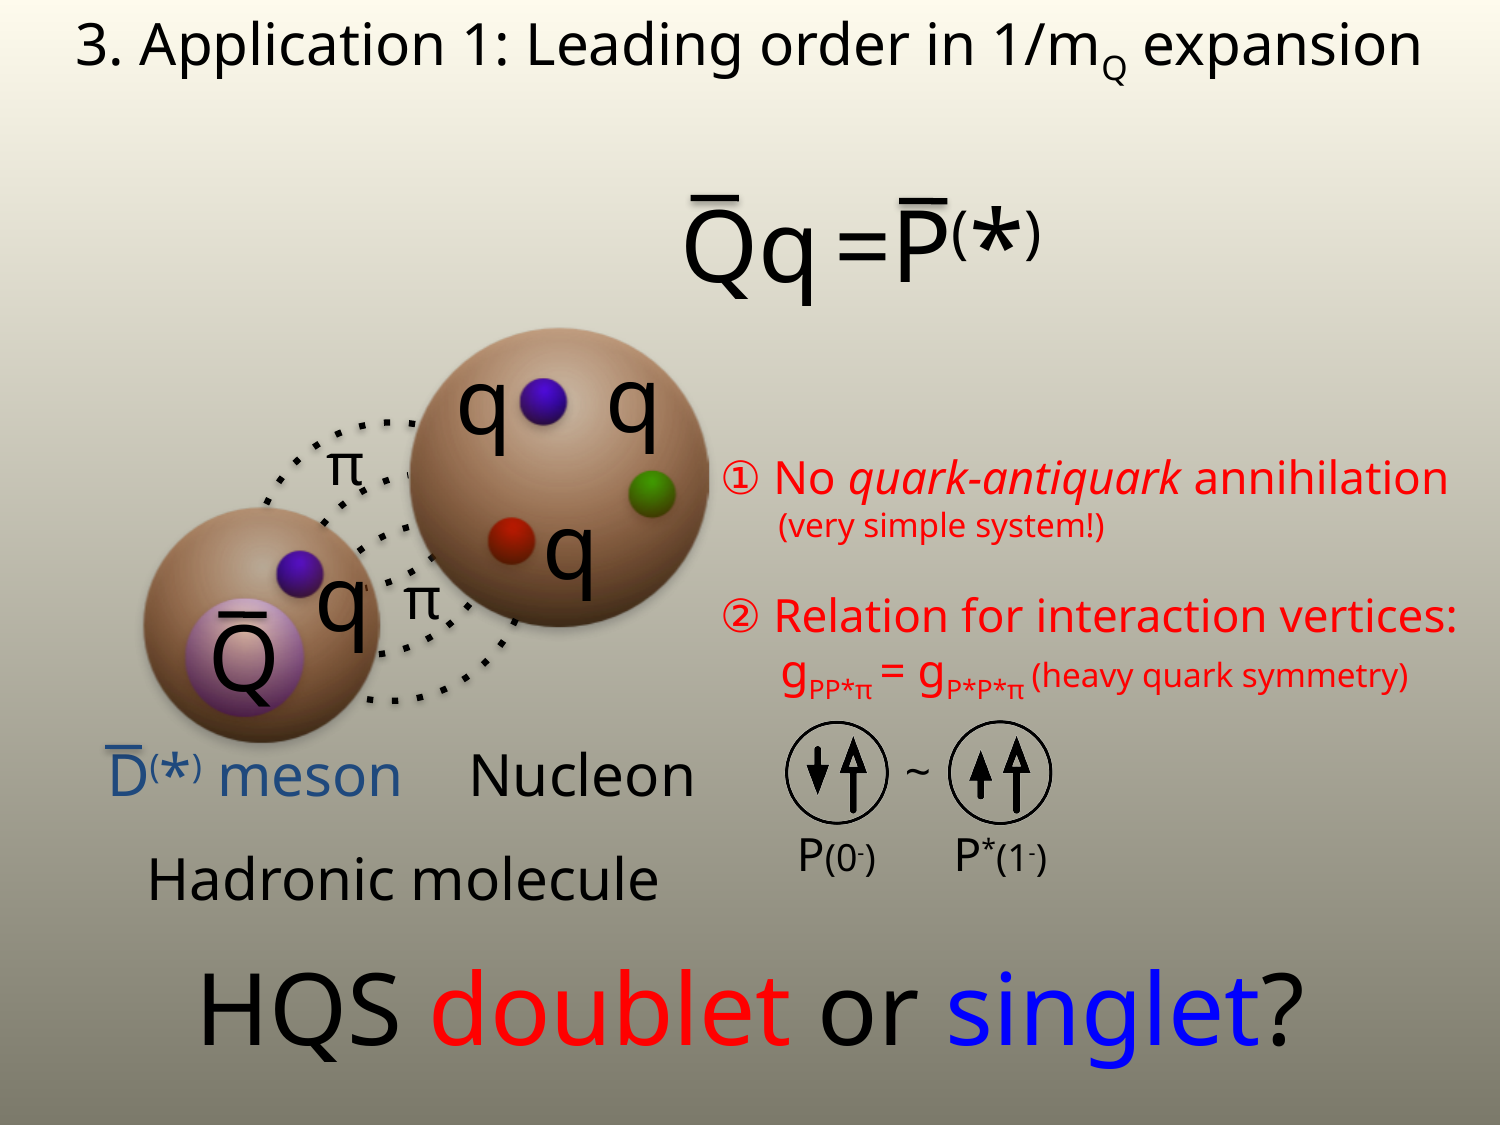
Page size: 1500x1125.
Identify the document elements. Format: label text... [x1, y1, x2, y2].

text_box 3. Application 1: Leading order in 1/mQ expansion [60, 0, 1439, 95]
text_box ② Relation for interaction vertices: gPP*π = gP*P*π (heavy quark symmetry) [725, 579, 1500, 712]
text_box Hadronic molecule [131, 834, 676, 920]
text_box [301, 419, 468, 640]
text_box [815, 174, 1061, 312]
text_box Nucleon [453, 810, 711, 816]
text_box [188, 333, 682, 719]
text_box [781, 719, 1070, 890]
text_box ① No quark-antiquark annihilation (very simple system!) [725, 441, 1500, 551]
text_box D(*) meson [92, 730, 419, 816]
text_box HQS doublet or singlet? [180, 938, 1320, 1074]
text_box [130, 311, 721, 802]
text_box Qq [665, 174, 814, 310]
